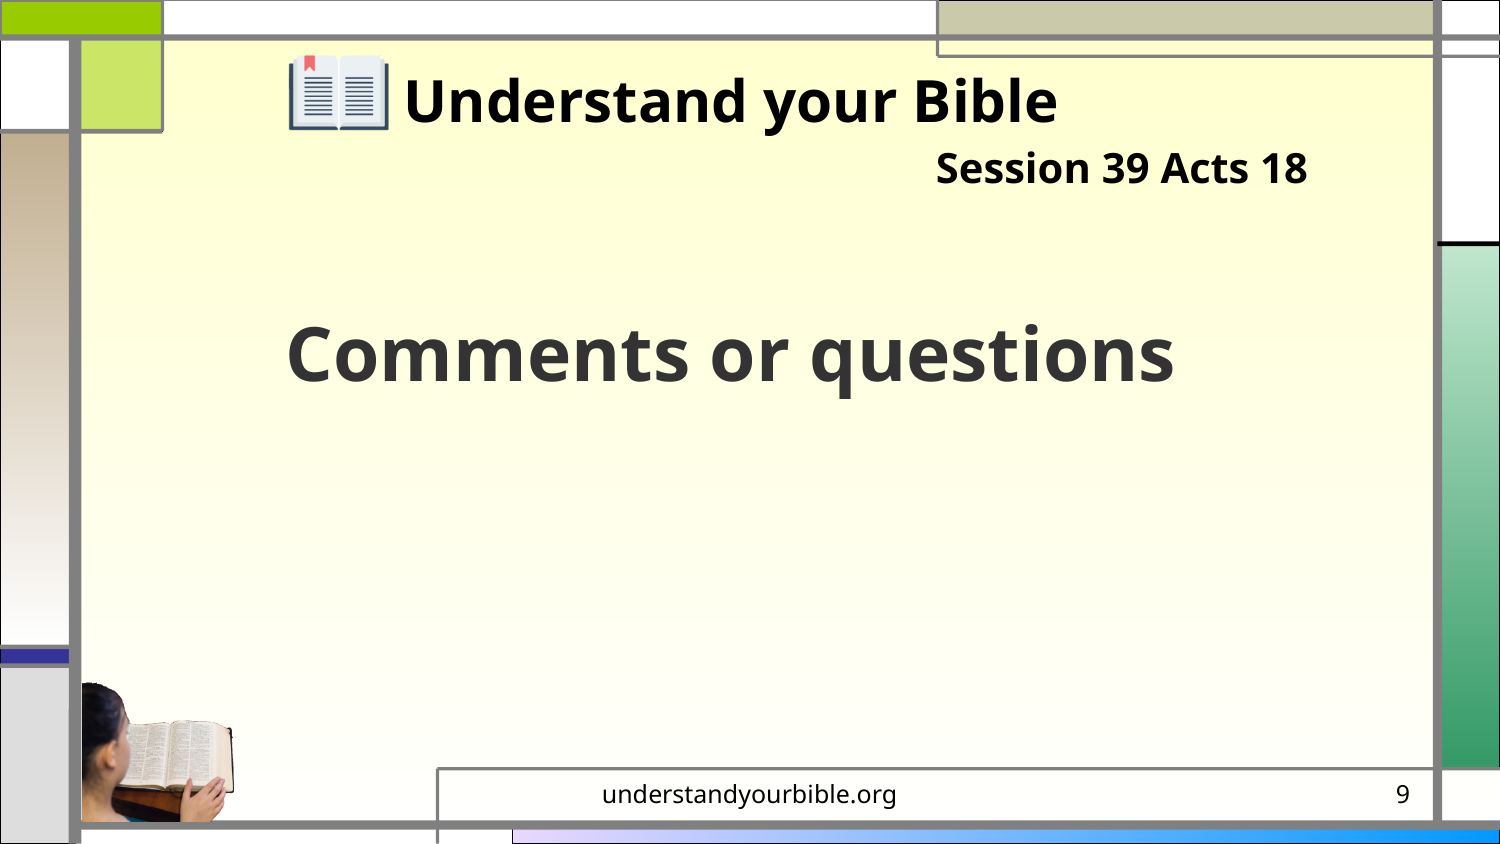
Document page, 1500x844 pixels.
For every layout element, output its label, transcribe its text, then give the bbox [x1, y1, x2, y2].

text_box Understand your Bible [276, 16, 1187, 182]
slide_number 9 [1074, 770, 1425, 818]
picture [280, 47, 395, 138]
text_box Session 39 Acts 18 [820, 141, 1424, 242]
text_box Comments or questions [206, 298, 1257, 450]
footer understandyourbible.org [512, 770, 988, 818]
picture [81, 682, 235, 822]
